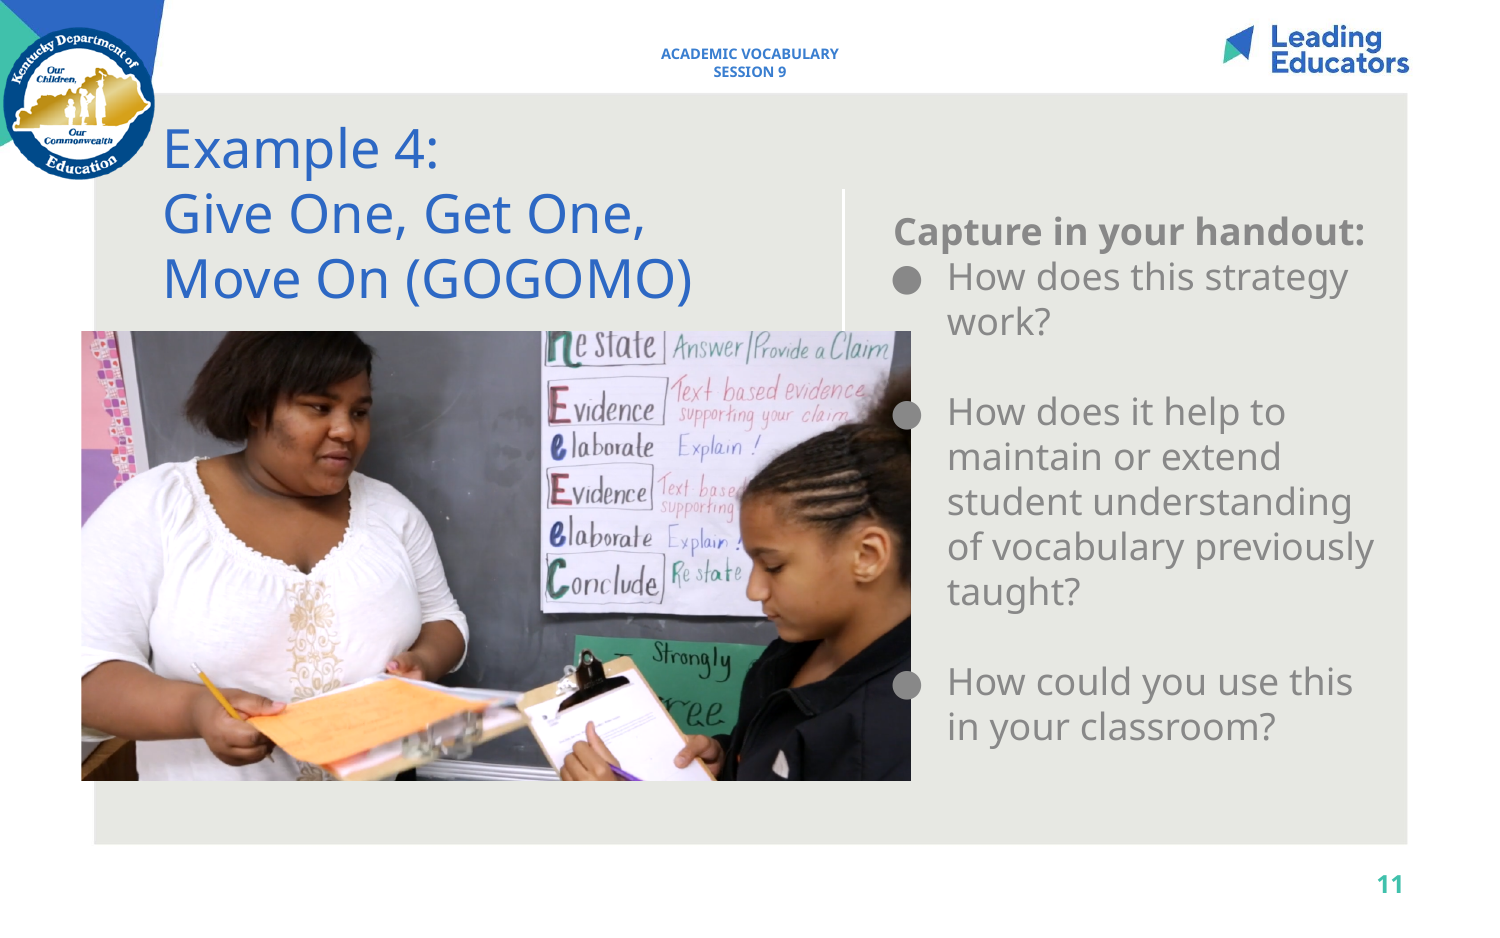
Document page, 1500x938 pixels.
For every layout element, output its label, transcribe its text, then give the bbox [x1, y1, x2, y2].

text_box 11 [1149, 849, 1480, 922]
text_box ACADEMIC VOCABULARY SESSION 9 [638, 0, 861, 93]
list Capture in your handout: How does this strategy work? How does it help to maintain or extend student understanding of vocabulary previously taught? How could you use this in your classroom? [871, 208, 1387, 621]
picture [0, 0, 1500, 938]
title Example 4: Give One, Get One, Move On (GOGOMO) [162, 69, 793, 329]
